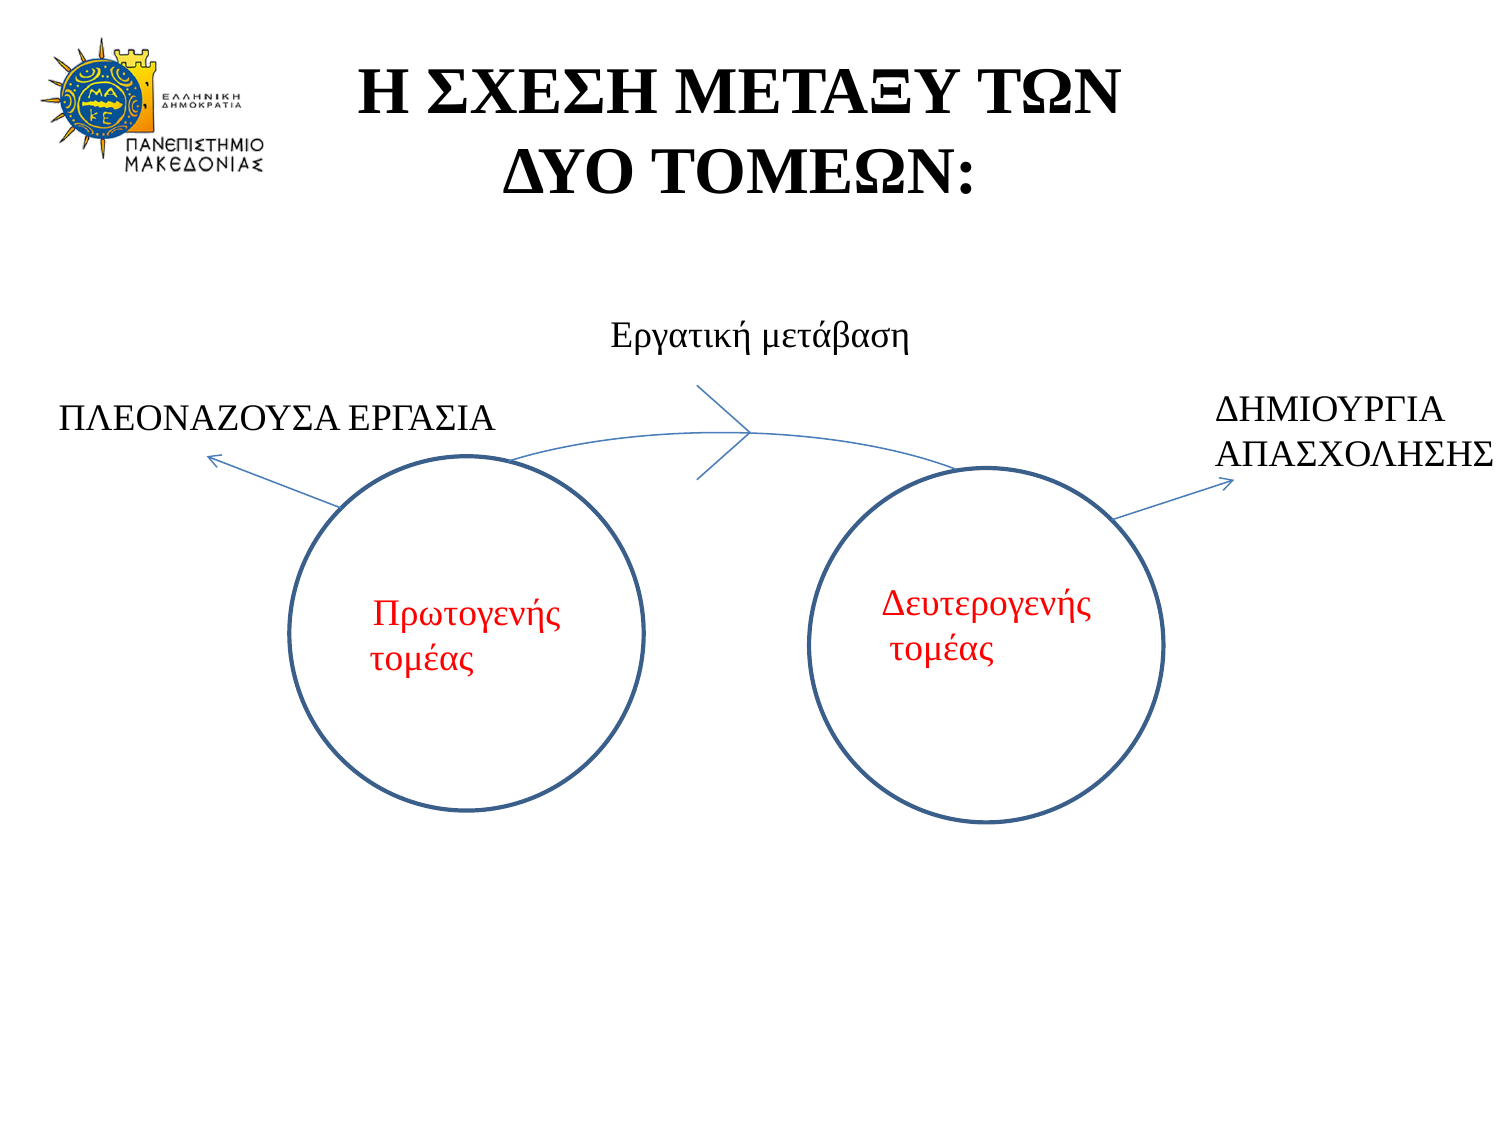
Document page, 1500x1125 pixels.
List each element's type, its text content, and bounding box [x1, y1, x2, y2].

text_box ΠΛΕΟΝΑΖΟΥΣΑ ΕΡΓΑΣΙΑ [43, 385, 512, 445]
text_box Πρωτογενής τομέαςsector [287, 454, 646, 813]
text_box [696, 432, 751, 480]
text_box H ΣΧΕΣΗ ΜΕΤΑΞΥ ΤΩΝ ΔΥΟ ΤΟΜΕΩΝ: [155, 39, 1325, 339]
text_box ΔΗΜΙΟΥΡΓΙΑ ΑΠΑΣΧΟΛΗΣΗΣ [1200, 376, 1500, 481]
text_box Δευτερογενής τομέαςsector or [806, 465, 1166, 825]
text_box [508, 432, 957, 551]
text_box Εργατική μετάβαση [595, 302, 926, 363]
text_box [1111, 479, 1235, 521]
picture [13, 0, 290, 243]
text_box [696, 385, 751, 432]
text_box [206, 455, 342, 509]
